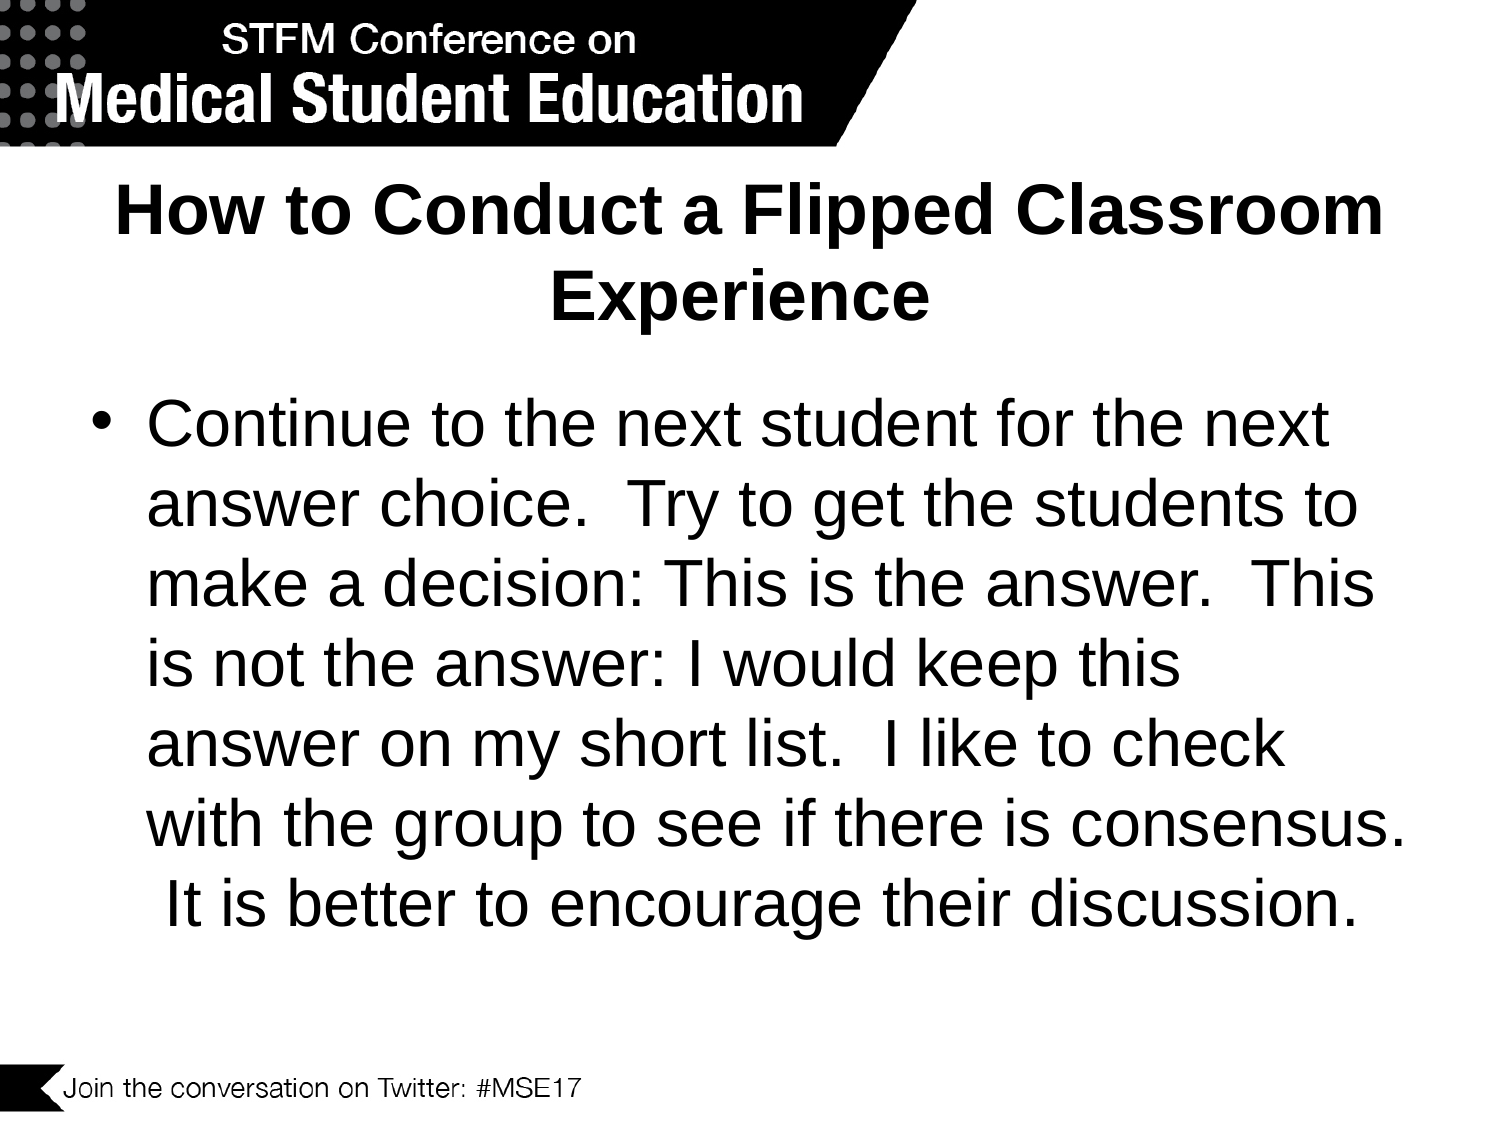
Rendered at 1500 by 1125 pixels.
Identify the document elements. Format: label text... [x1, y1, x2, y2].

list Continue to the next student for the next answer choice. Try to get the students to make a decision: This is the answer. This is not the answer: I would keep this answer on my short list. I like to check with the group to see if there is consensus. It is better to encourage their discussion. [75, 372, 1425, 1020]
title How to Conduct a Flipped Classroom Experience [75, 154, 1425, 343]
picture [0, 0, 1500, 1125]
